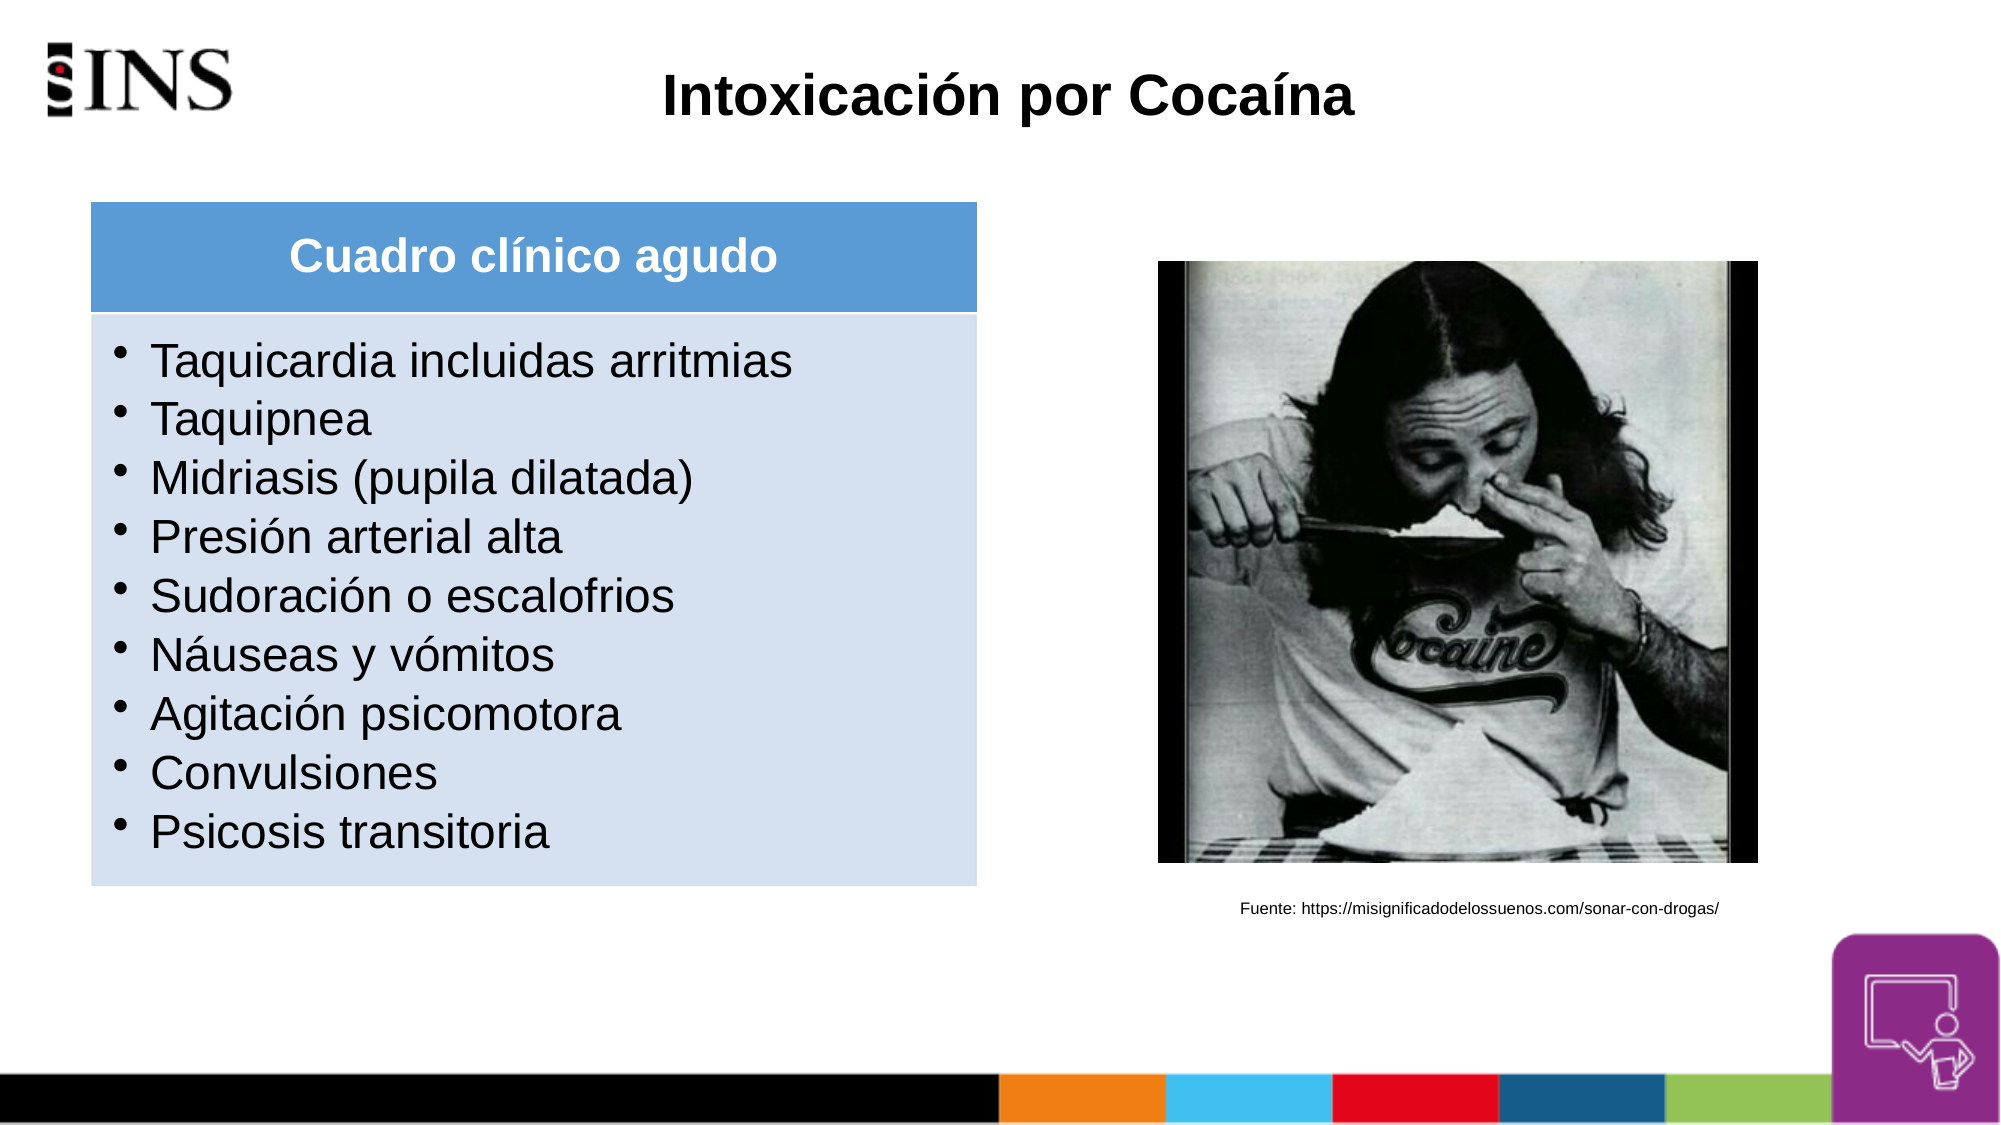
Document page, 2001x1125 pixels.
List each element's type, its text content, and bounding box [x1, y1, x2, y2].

title Intoxicación por Cocaína [146, 37, 1872, 156]
text_box Fuente: https://misignificadodelossuenos.com/sonar-con-drogas/ [1225, 890, 1785, 925]
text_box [92, 198, 976, 886]
picture [0, 0, 2001, 1125]
